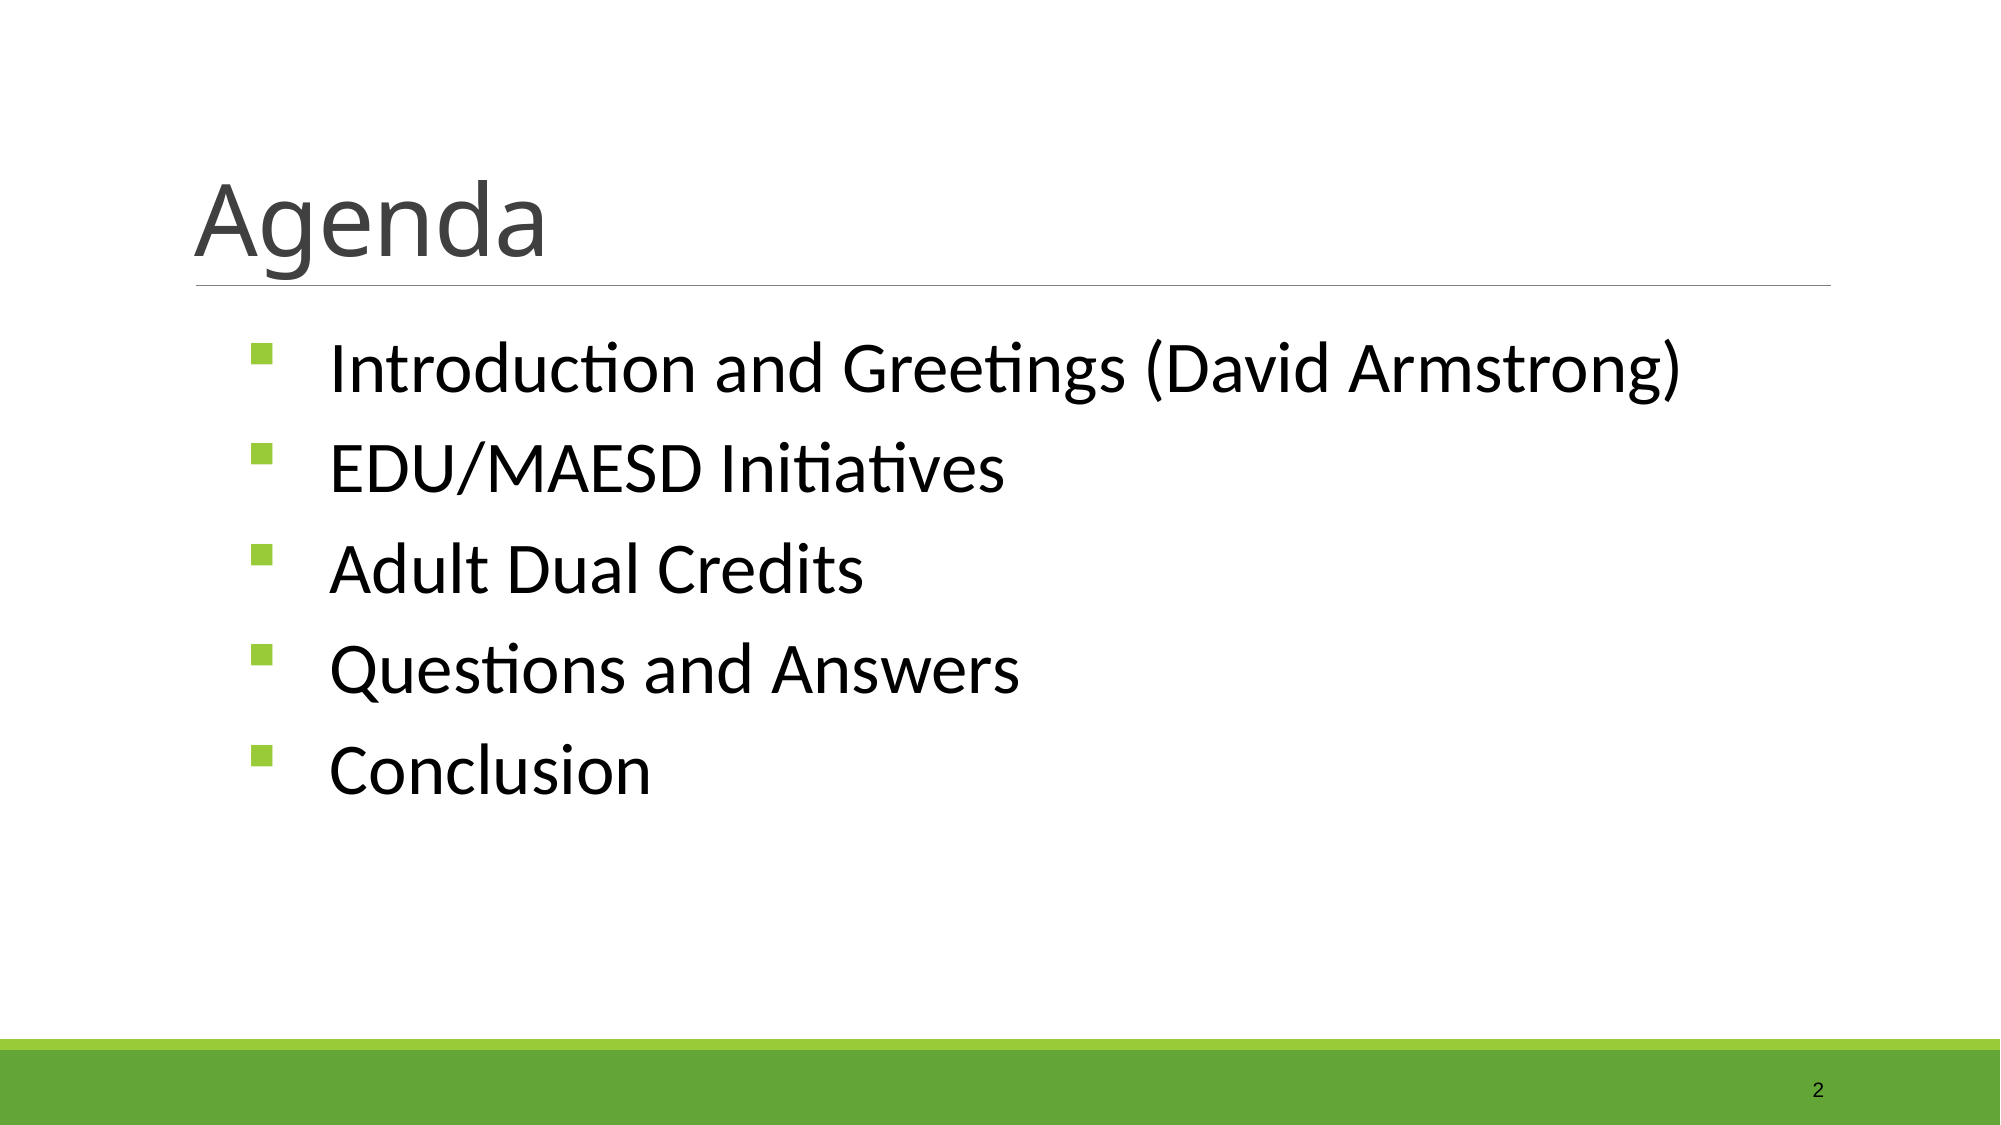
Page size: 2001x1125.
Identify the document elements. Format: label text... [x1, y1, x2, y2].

list Introduction and Greetings (David Armstrong) EDU/MAESD Initiatives Adult Dual Credits Questions and Answers Conclusion [179, 302, 1740, 963]
slide_number 2 [1623, 1059, 1840, 1120]
title Agenda [179, 47, 1830, 285]
